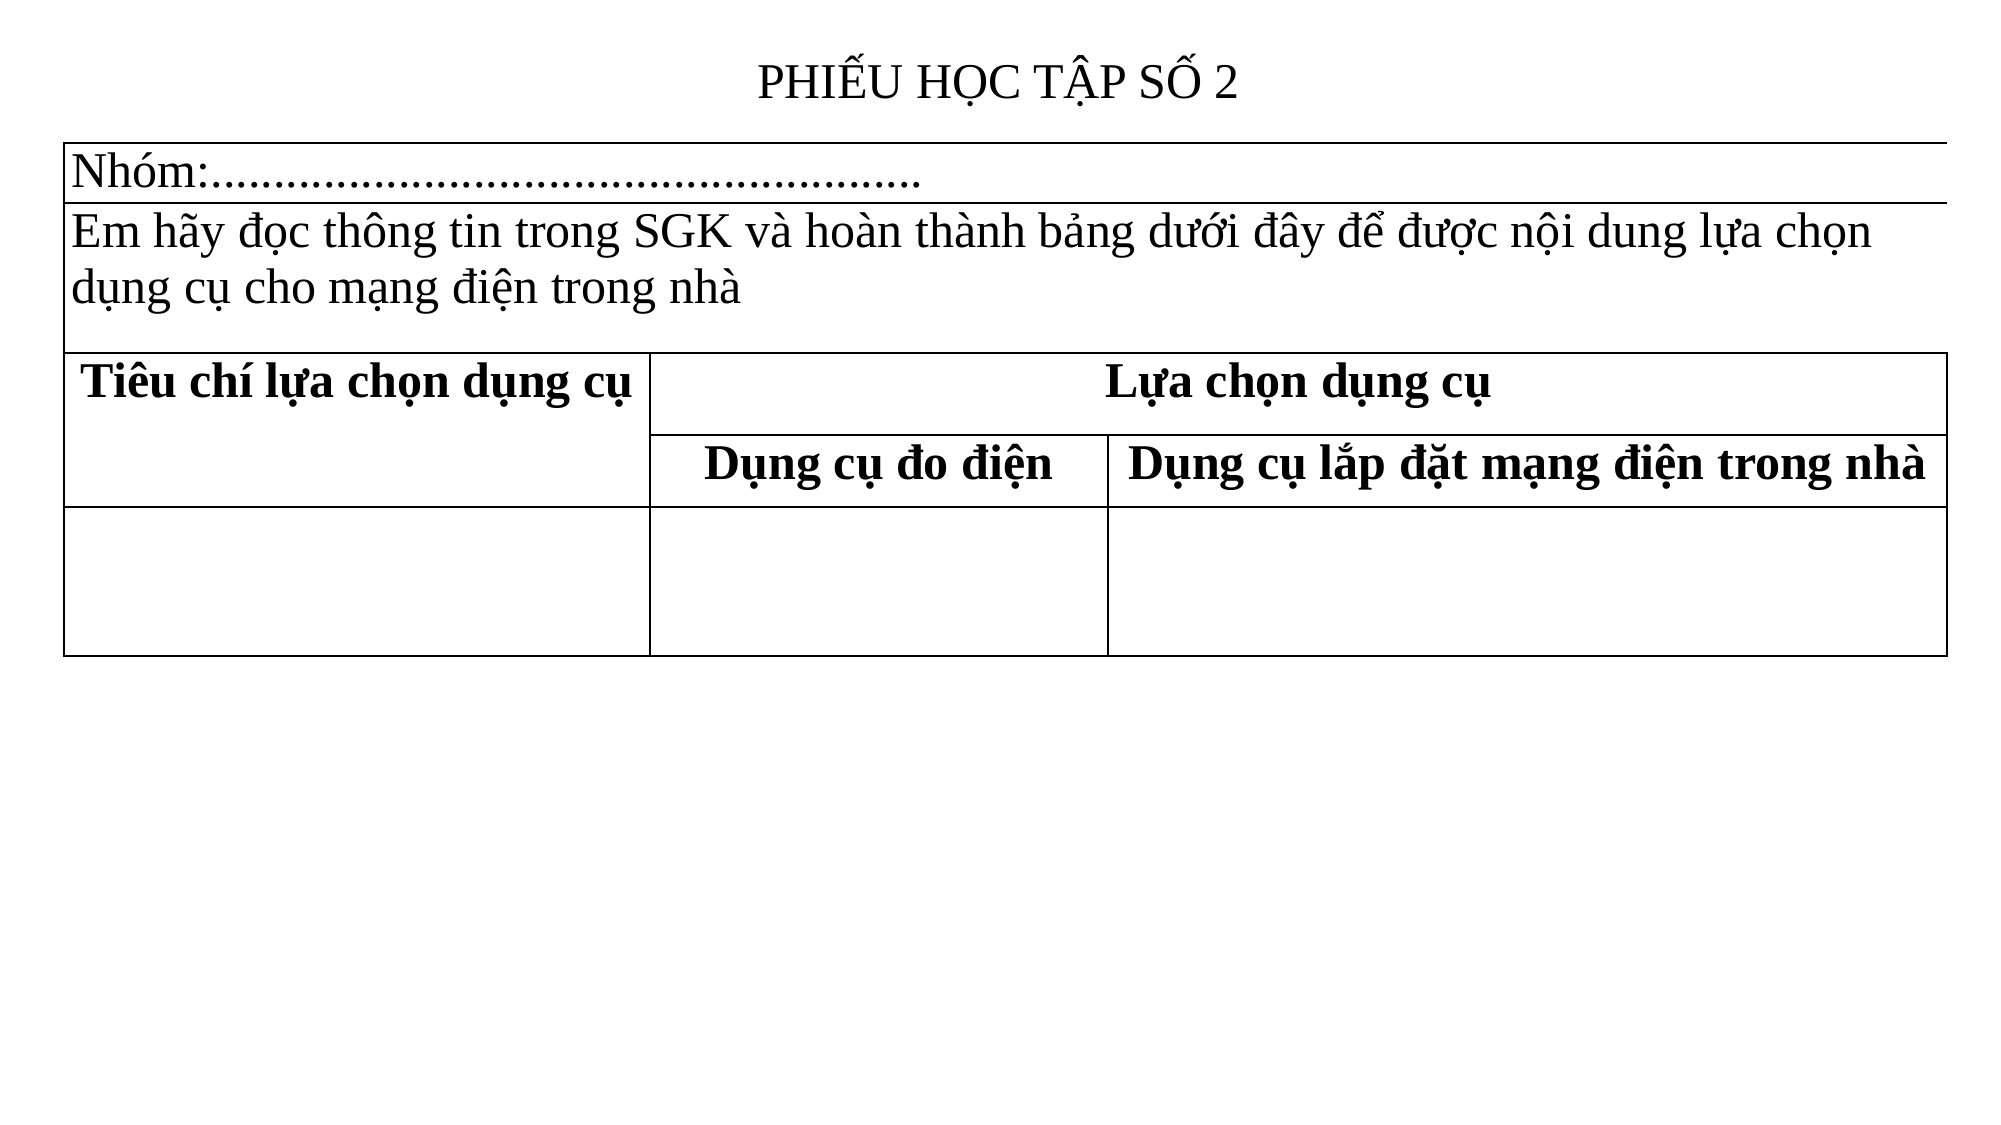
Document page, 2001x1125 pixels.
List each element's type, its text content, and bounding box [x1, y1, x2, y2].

table_cell [651, 508, 1107, 655]
table_cell Em hãy đọc thông tin trong SGK và hoàn thành bảng dưới đây để được nội dung lựa chọn dụng cụ cho mạng điện trong nhà [65, 204, 1947, 352]
table_cell [65, 508, 649, 655]
table_cell Dụng cụ đo điện [651, 436, 1107, 506]
table_cell [1109, 508, 1946, 655]
table_header Nhóm:......................................................... [65, 144, 1947, 202]
text_box PHIẾU HỌC TẬP SỐ 2 [742, 40, 1255, 116]
table_cell Lựa chọn dụng cụ [651, 354, 1946, 434]
table_cell Dụng cụ lắp đặt mạng điện trong nhà [1109, 436, 1946, 506]
table_cell Tiêu chí lựa chọn dụng cụ [65, 354, 649, 506]
